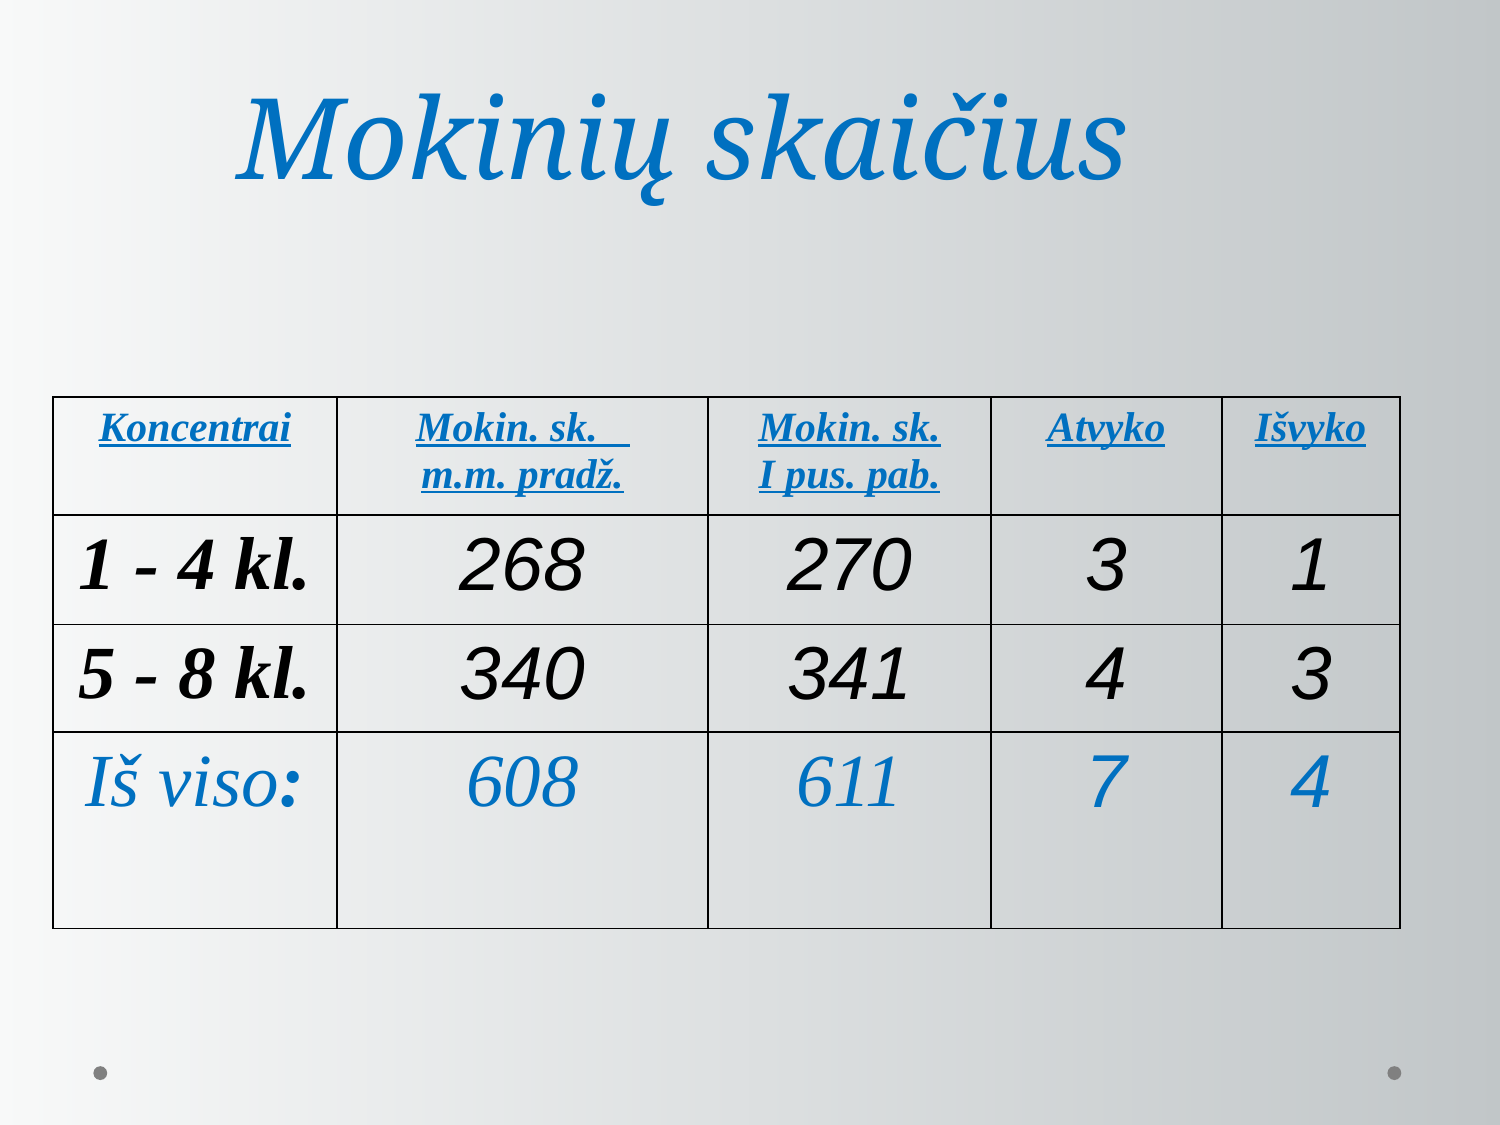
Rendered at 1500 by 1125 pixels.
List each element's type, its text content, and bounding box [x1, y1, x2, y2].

table_header Koncentrai [54, 398, 336, 514]
table_cell 270 [709, 516, 990, 624]
table_header Išvyko [1223, 398, 1399, 514]
table_cell 341 [709, 625, 990, 731]
table_cell 1 - 4 kl. [54, 516, 336, 624]
table_header Mokin. sk. m.m. pradž. [338, 398, 707, 514]
title Mokinių skaičius [64, 0, 1303, 210]
table_cell 1 [1223, 516, 1399, 624]
table_cell 4 [1223, 733, 1399, 928]
table_cell Iš viso: [54, 733, 336, 928]
table_cell 611 [709, 733, 990, 928]
table_header Mokin. sk. I pus. pab. [709, 398, 990, 514]
table_cell 340 [338, 625, 707, 731]
table_header Atvyko [992, 398, 1221, 514]
table_cell 3 [992, 516, 1221, 624]
table_cell 7 [992, 733, 1221, 928]
table_cell 4 [992, 625, 1221, 731]
table_cell 608 [338, 733, 707, 928]
table_cell 5 - 8 kl. [54, 625, 336, 731]
table_cell 3 [1223, 625, 1399, 731]
table_cell 268 [338, 516, 707, 624]
